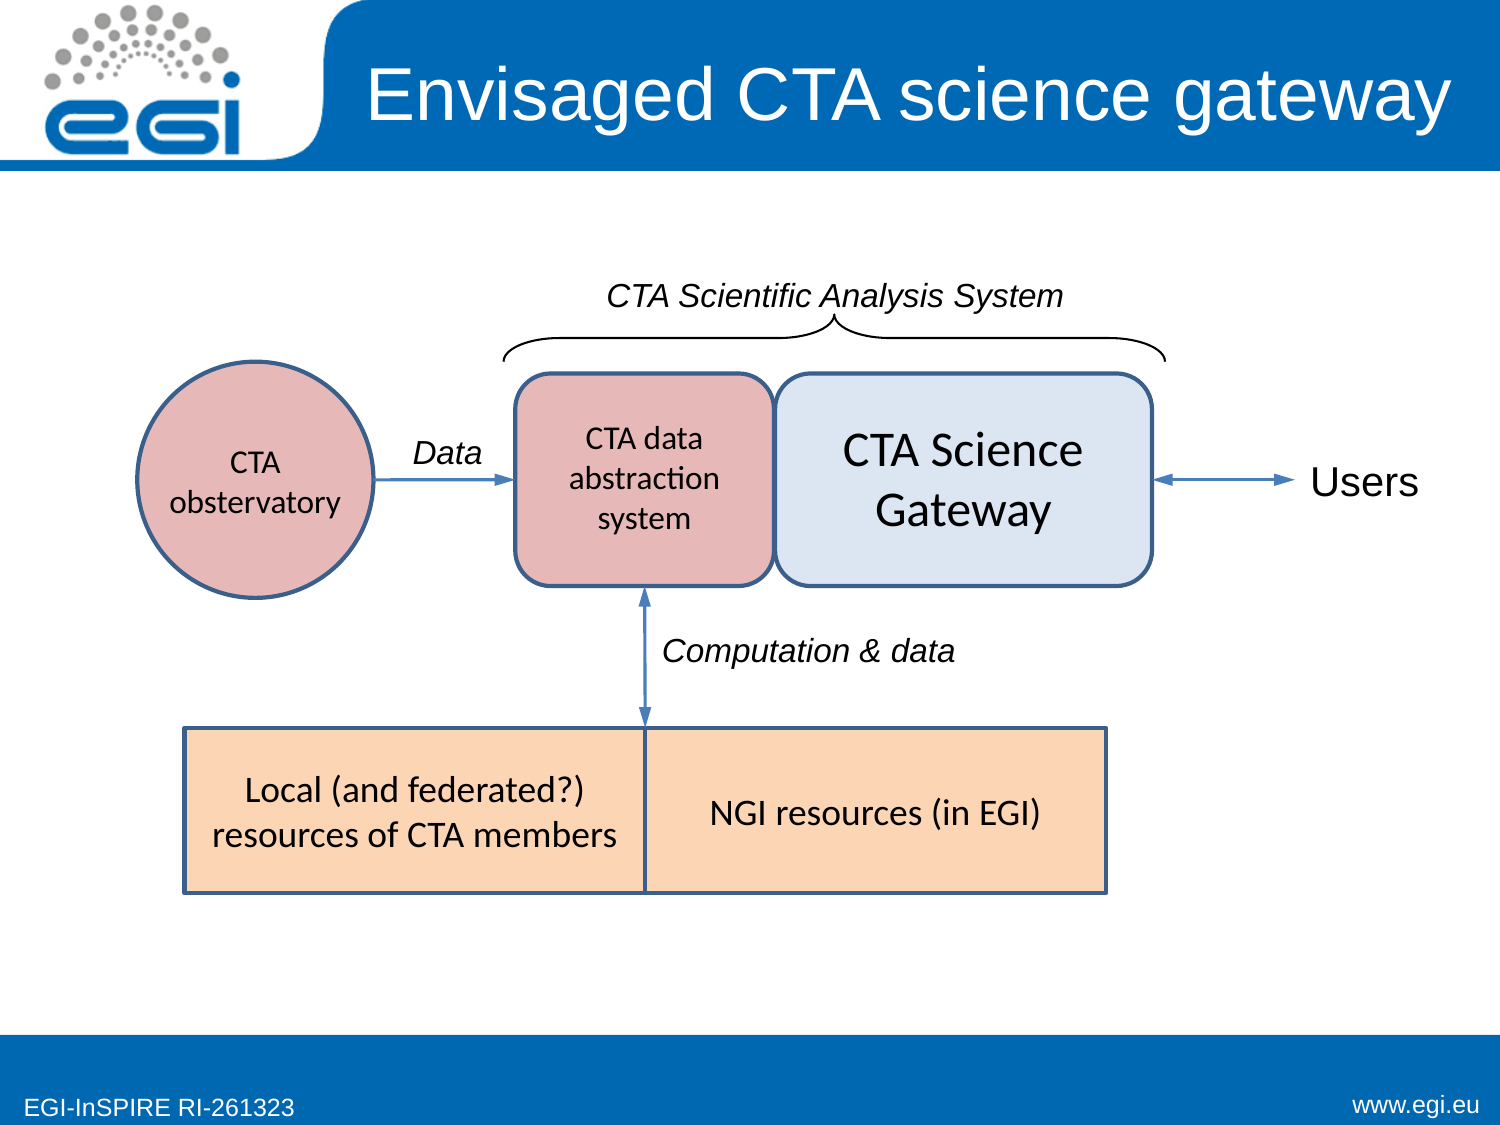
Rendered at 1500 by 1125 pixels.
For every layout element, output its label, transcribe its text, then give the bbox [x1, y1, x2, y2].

text_box Local (and federated?) resources of CTA members [182, 726, 647, 895]
text_box NGI resources (in EGI) [647, 726, 1108, 895]
text_box Data [397, 424, 498, 479]
text_box [502, 322, 1166, 362]
text_box CTA Science Gateway [775, 371, 1155, 589]
text_box CTA Scientific Analysis System [591, 267, 1081, 322]
text_box Computation & data [650, 621, 972, 677]
title Envisaged CTA science gateway [348, 19, 1471, 161]
text_box CTA data abstraction system [513, 371, 777, 589]
picture [0, 0, 1500, 171]
text_box Users [1295, 447, 1435, 513]
text_box CTA obstervatory [135, 359, 376, 600]
